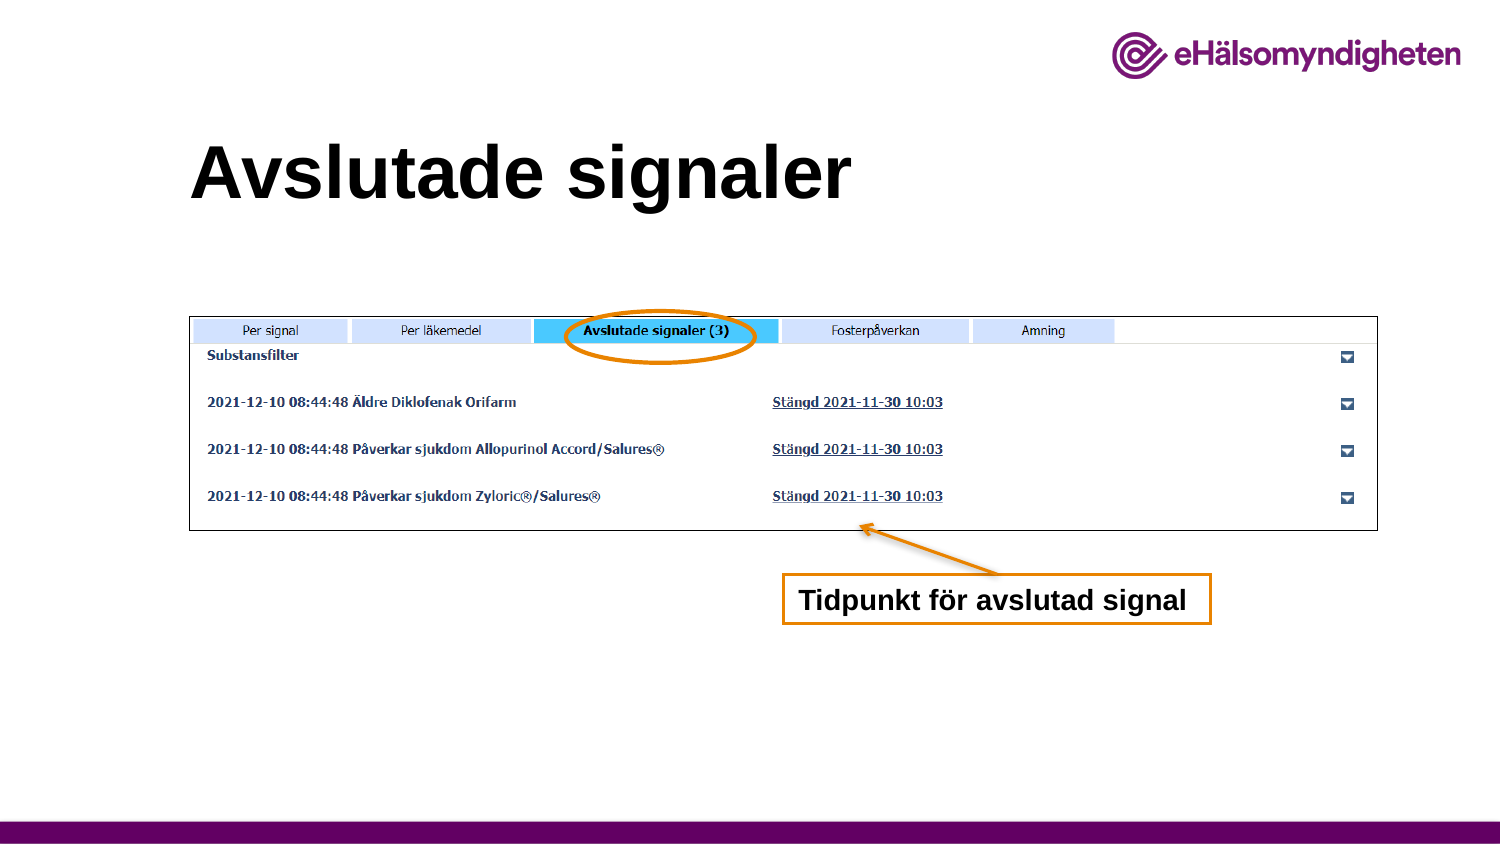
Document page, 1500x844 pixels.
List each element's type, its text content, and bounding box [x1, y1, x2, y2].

picture [189, 316, 1379, 531]
title Avslutade signaler [189, 127, 1350, 207]
text_box Tidpunkt för avslutad signal [783, 574, 1211, 624]
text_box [858, 525, 998, 575]
